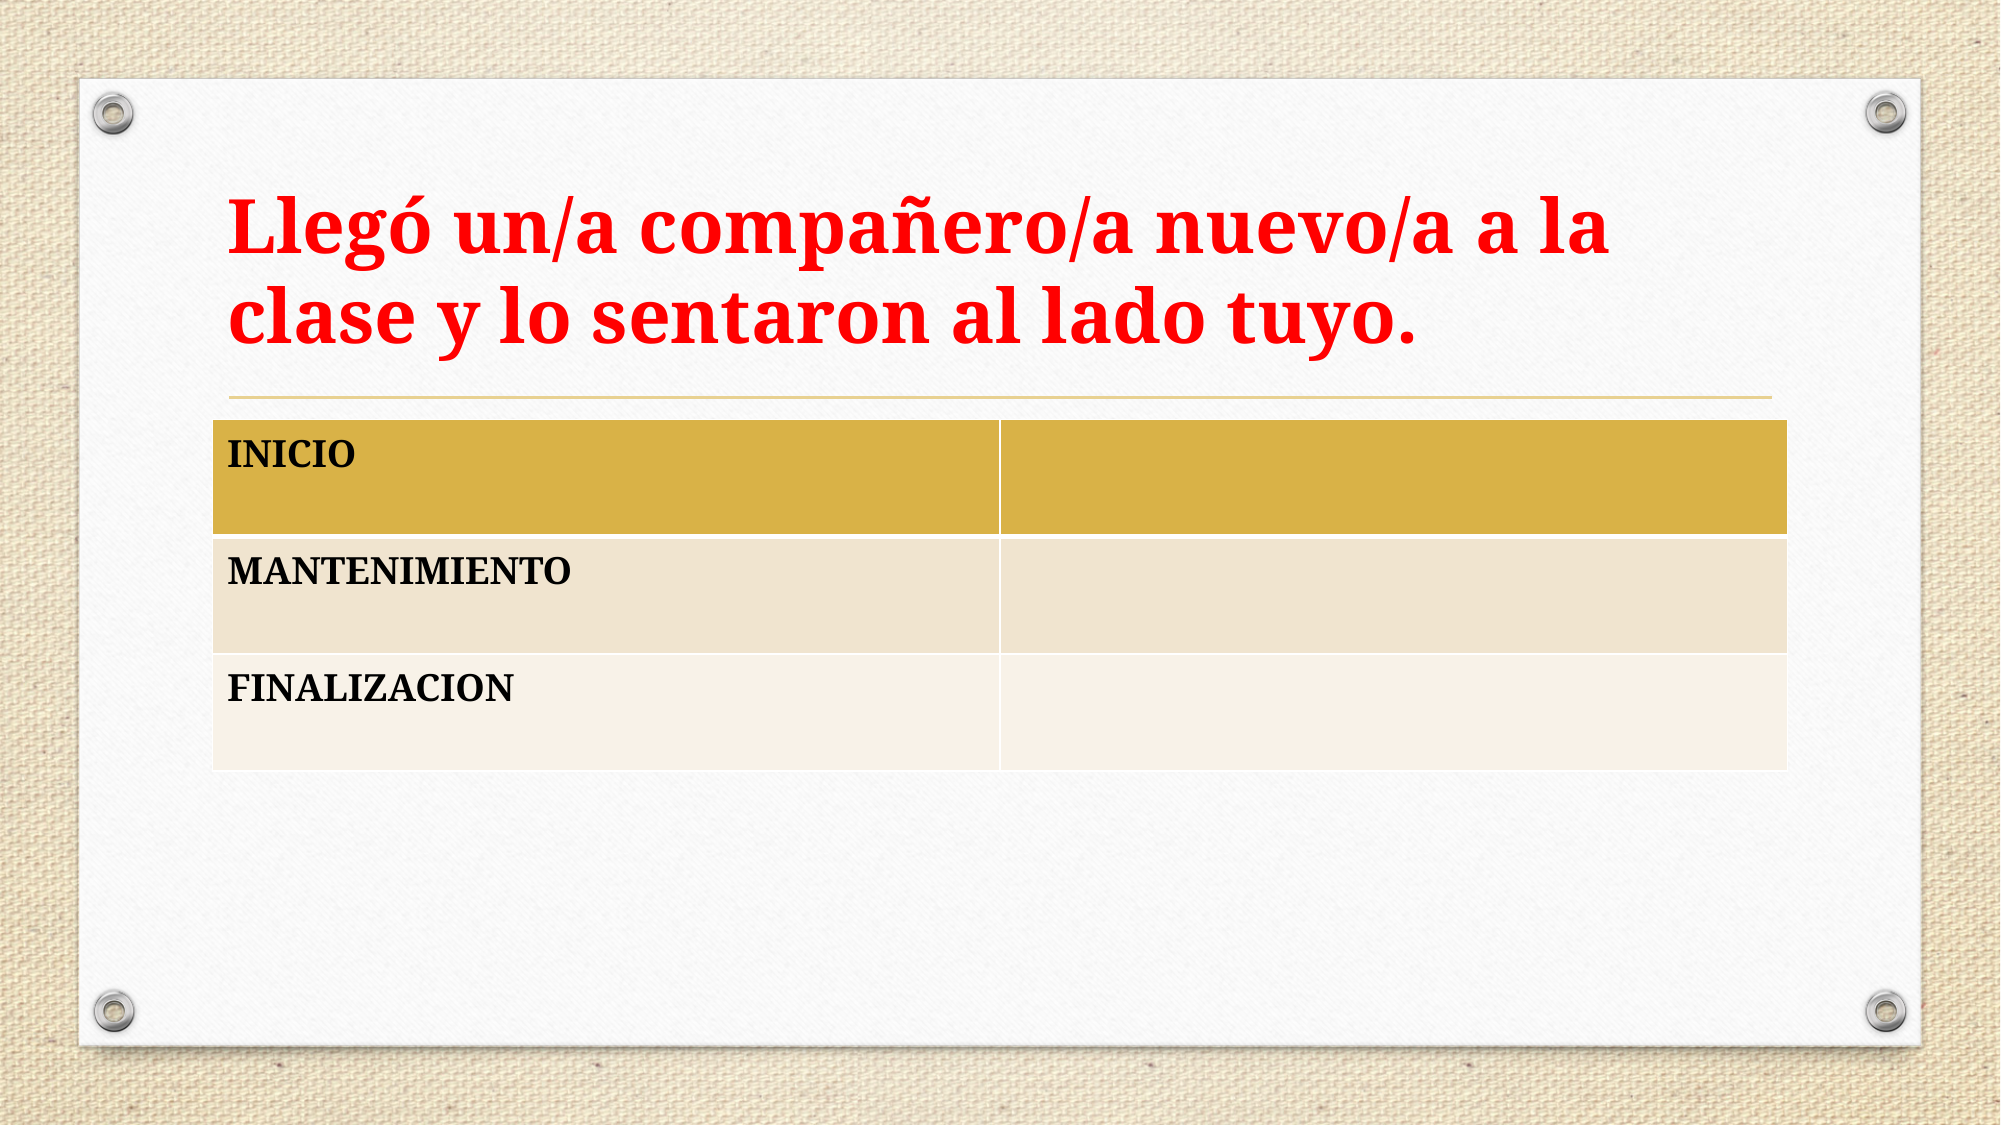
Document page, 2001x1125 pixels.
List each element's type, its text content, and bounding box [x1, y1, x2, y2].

table_cell FINALIZACION [213, 655, 999, 770]
table_cell [1001, 539, 1787, 653]
table_cell [1001, 655, 1787, 770]
table_header [1001, 420, 1787, 534]
title Llegó un/a compañero/a nuevo/a a la clase y lo sentaron al lado tuyo. [212, 161, 1788, 375]
table_header INICIO [213, 420, 999, 534]
table_cell MANTENIMIENTO [213, 539, 999, 653]
picture [0, 0, 2001, 1125]
